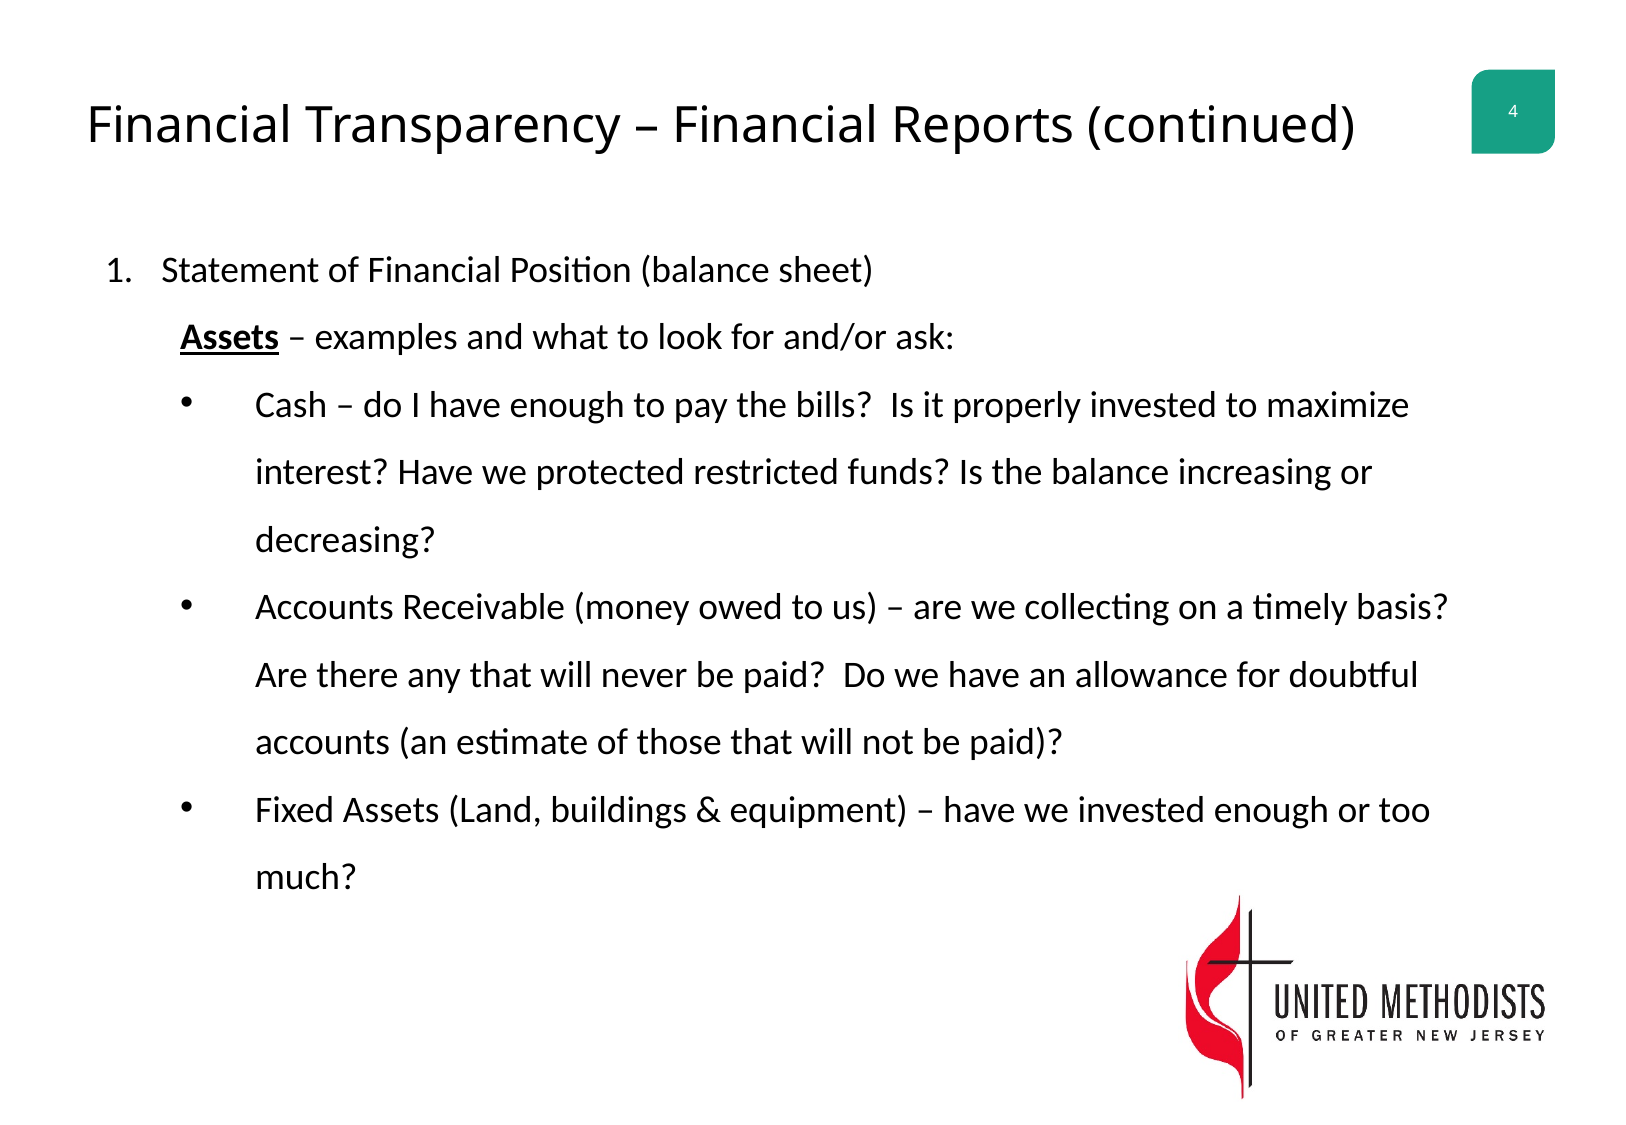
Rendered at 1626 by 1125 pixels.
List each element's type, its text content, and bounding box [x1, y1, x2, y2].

picture [1178, 889, 1552, 1102]
text_box Financial Transparency – Financial Reports (continued) [71, 85, 1436, 161]
text_box Statement of Financial Position (balance sheet) Assets – examples and what to look for and/or ask: Cash – do I have enough to pay the bills? Is it properly invested to maximize interest? Have we protected restricted funds? Is the balance increasing or decreasing? Accounts Receivable (money owed to us) – are we collecting on a timely basis? Are there any that will never be paid? Do we have an allowance for doubtful accounts (an estimate of those that will not be paid)? Fixed Assets (Land, buildings & equipment) – have we invested enough or too much? [90, 237, 1485, 905]
